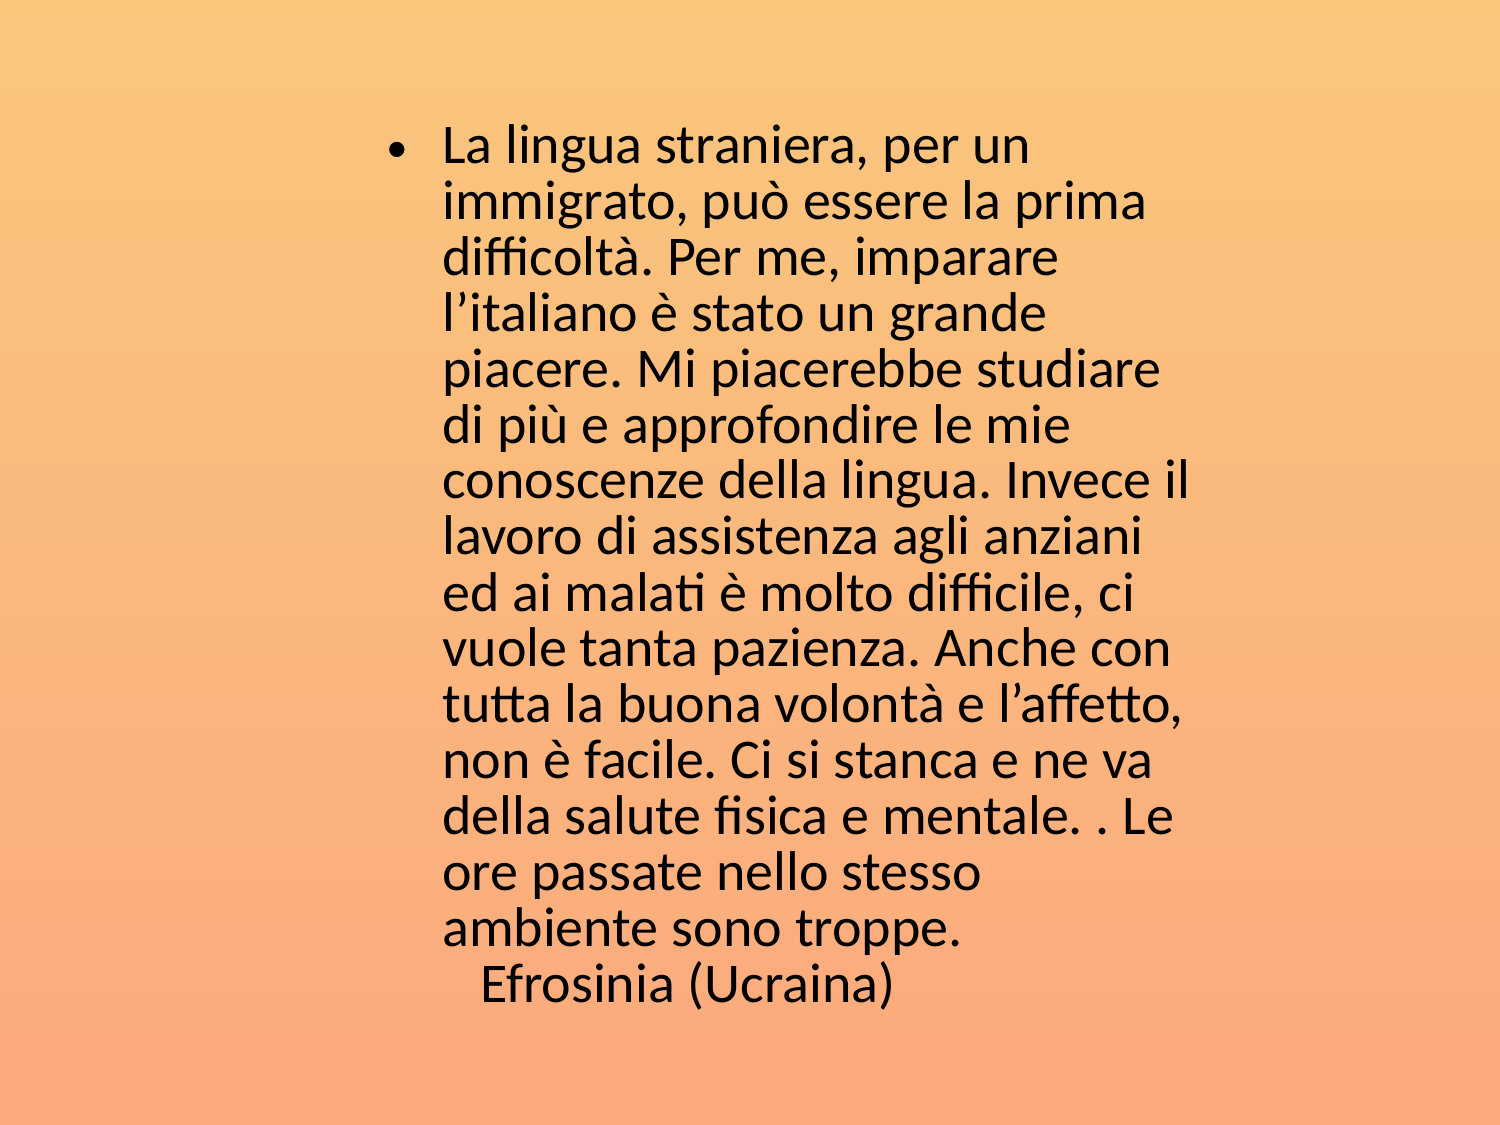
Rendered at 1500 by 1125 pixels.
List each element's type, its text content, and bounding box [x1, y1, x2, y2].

list La lingua straniera, per un immigrato, può essere la prima difficoltà. Per me, imparare l’italiano è stato un grande piacere. Mi piacerebbe studiare di più e approfondire le mie conoscenze della lingua. Invece il lavoro di assistenza agli anziani ed ai malati è molto difficile, ci vuole tanta pazienza. Anche con tutta la buona volontà e l’affetto, non è facile. Ci si stanca e ne va della salute fisica e mentale. . Le ore passate nello stesso ambiente sono troppe. Efrosinia (Ucraina) [371, 113, 1211, 1074]
